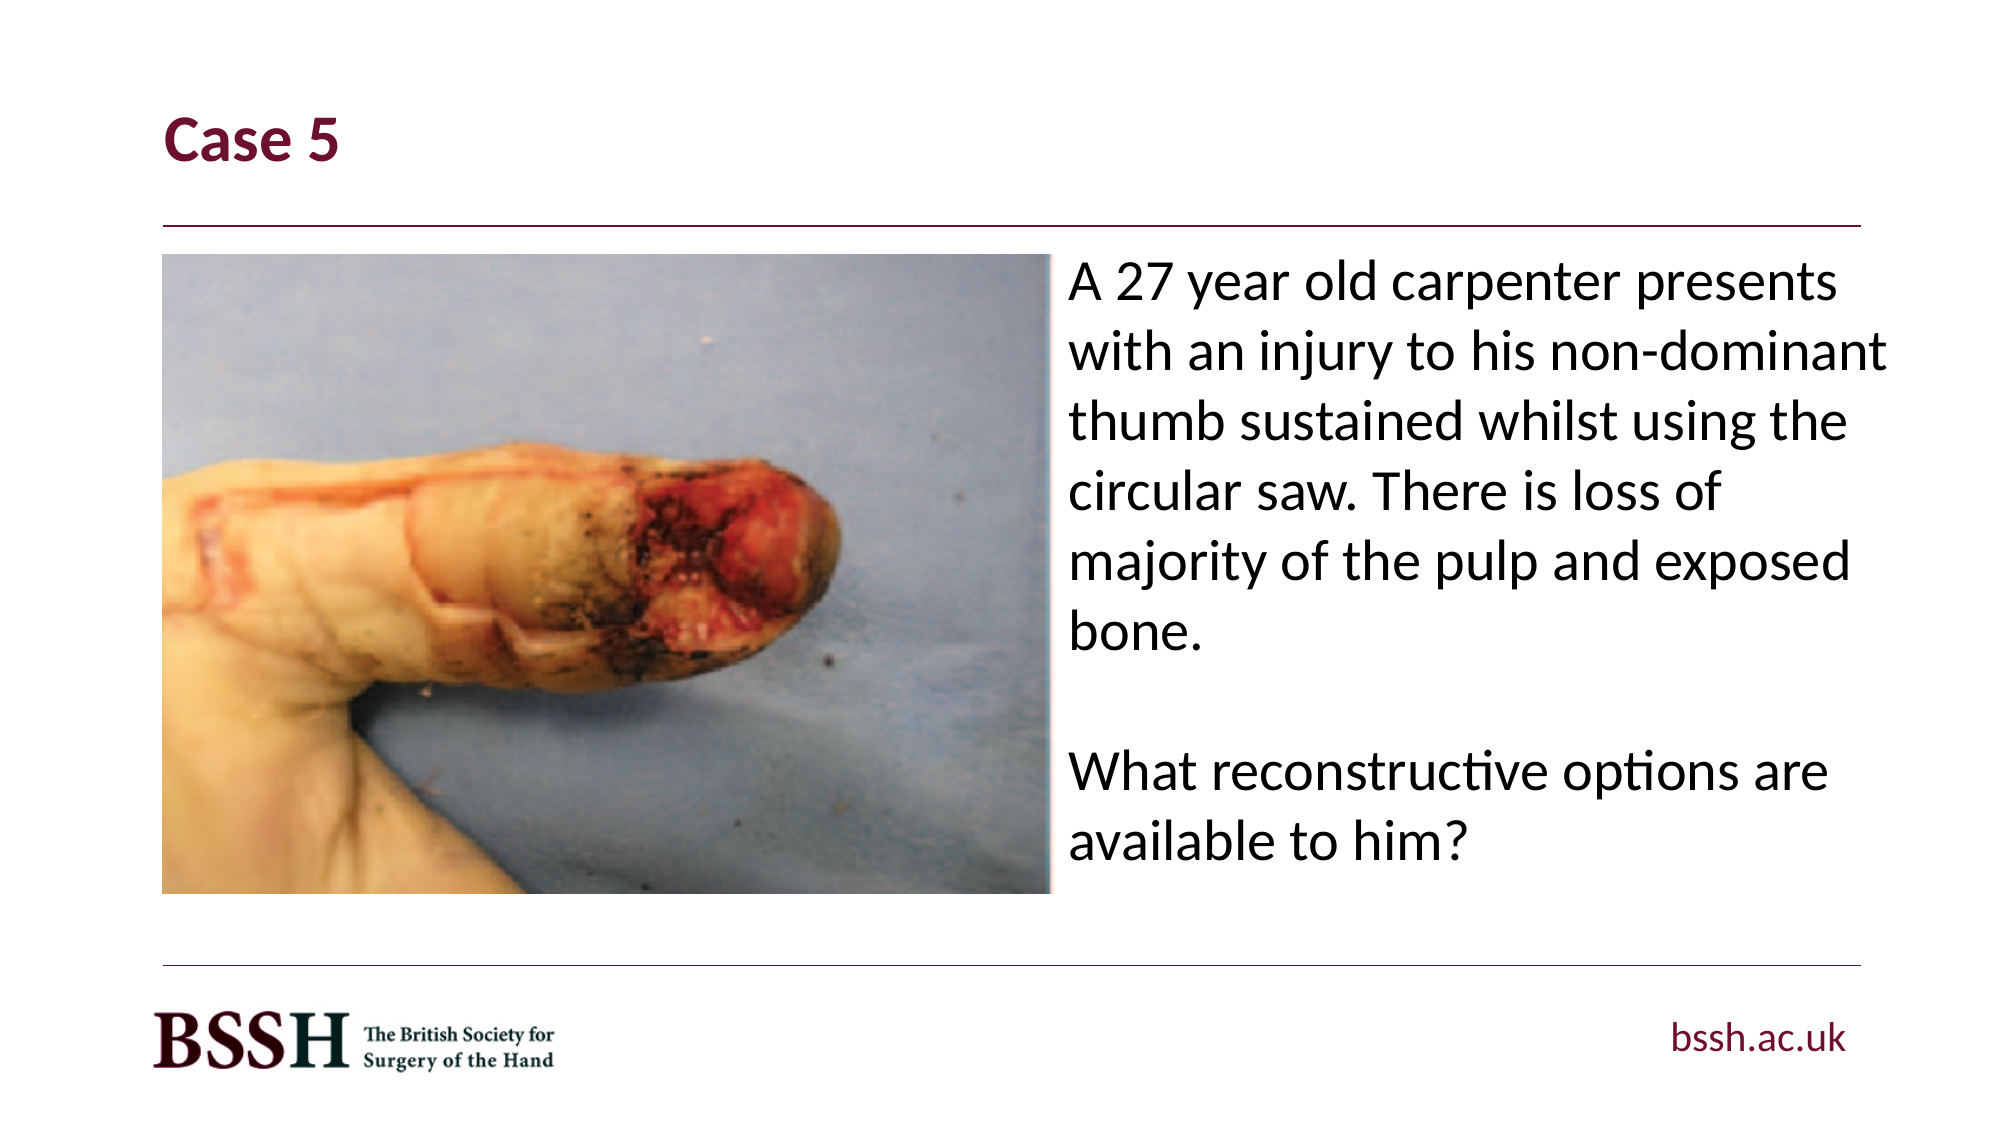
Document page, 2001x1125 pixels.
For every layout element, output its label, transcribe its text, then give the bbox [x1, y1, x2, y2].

text_box bssh.ac.uk [1569, 1002, 1862, 1068]
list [162, 254, 1055, 894]
text_box A 27 year old carpenter presents with an injury to his non-dominant thumb sustained whilst using the circular saw. There is loss of majority of the pulp and exposed bone. What reconstructive options are available to him? [1054, 234, 1919, 880]
text_box Case 5 [150, 86, 1629, 182]
picture [149, 1004, 563, 1083]
